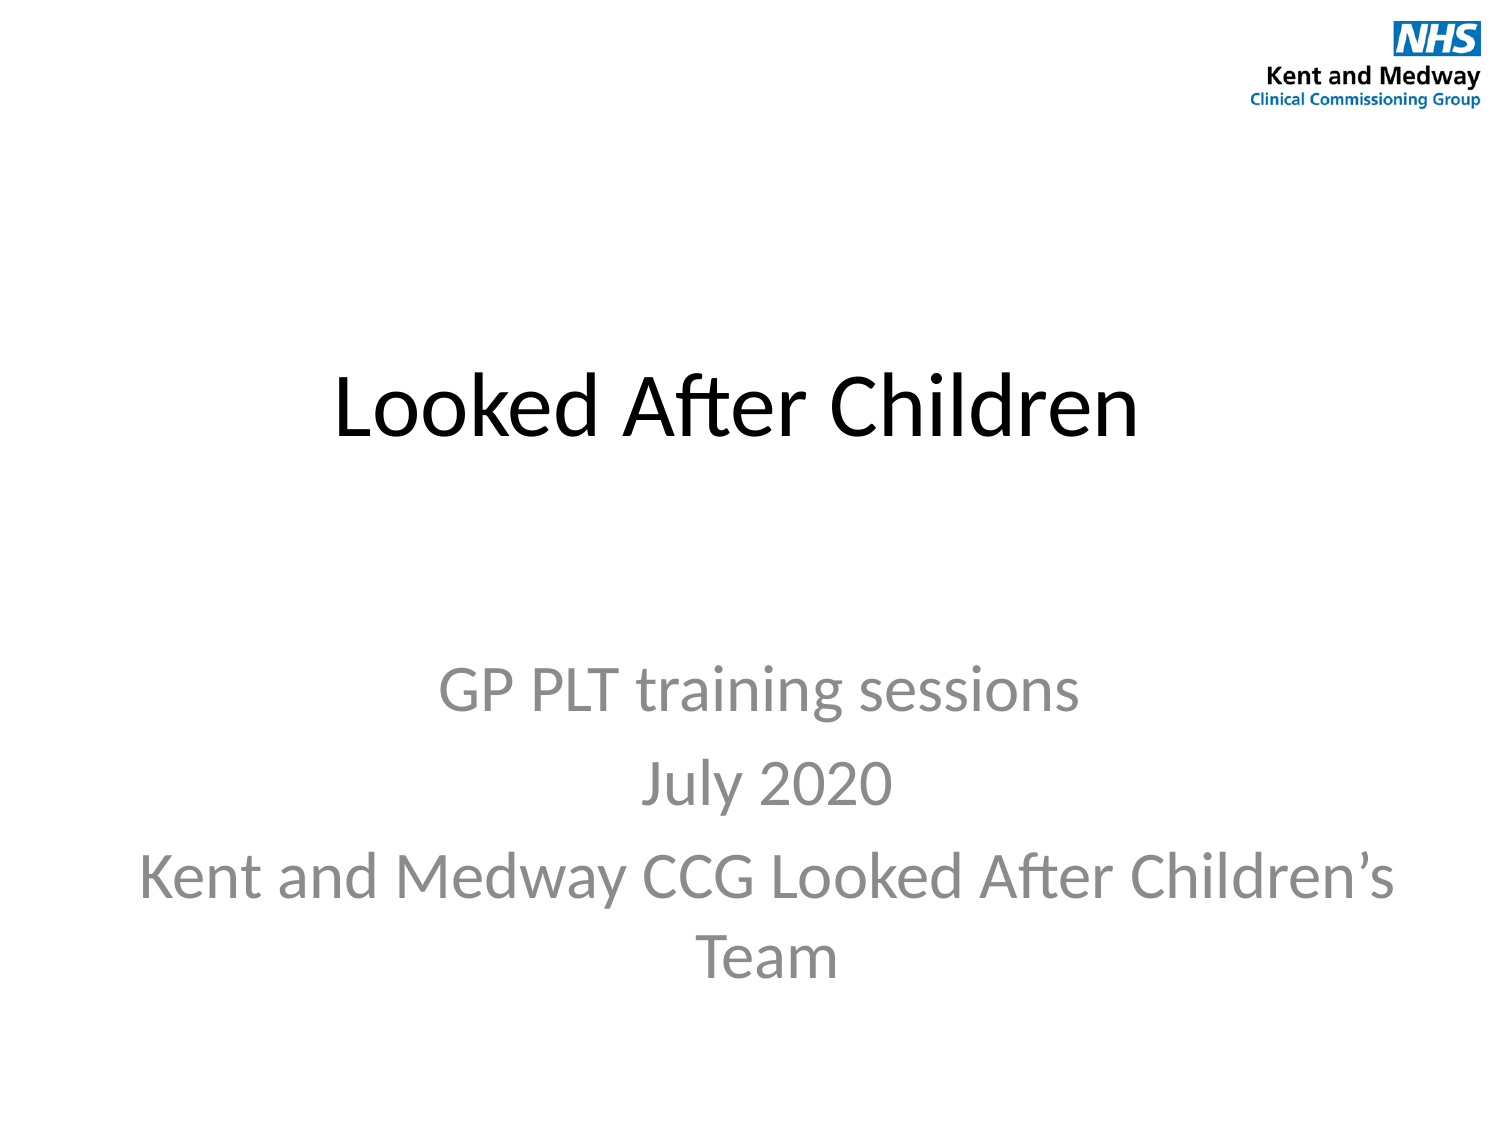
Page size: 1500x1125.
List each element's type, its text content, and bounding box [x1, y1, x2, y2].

picture [1193, 0, 1500, 148]
title Looked After Children [100, 278, 1376, 521]
subtitle GP PLT training sessions July 2020 Kent and Medway CCG Looked After Children’s Team [100, 637, 1436, 1012]
